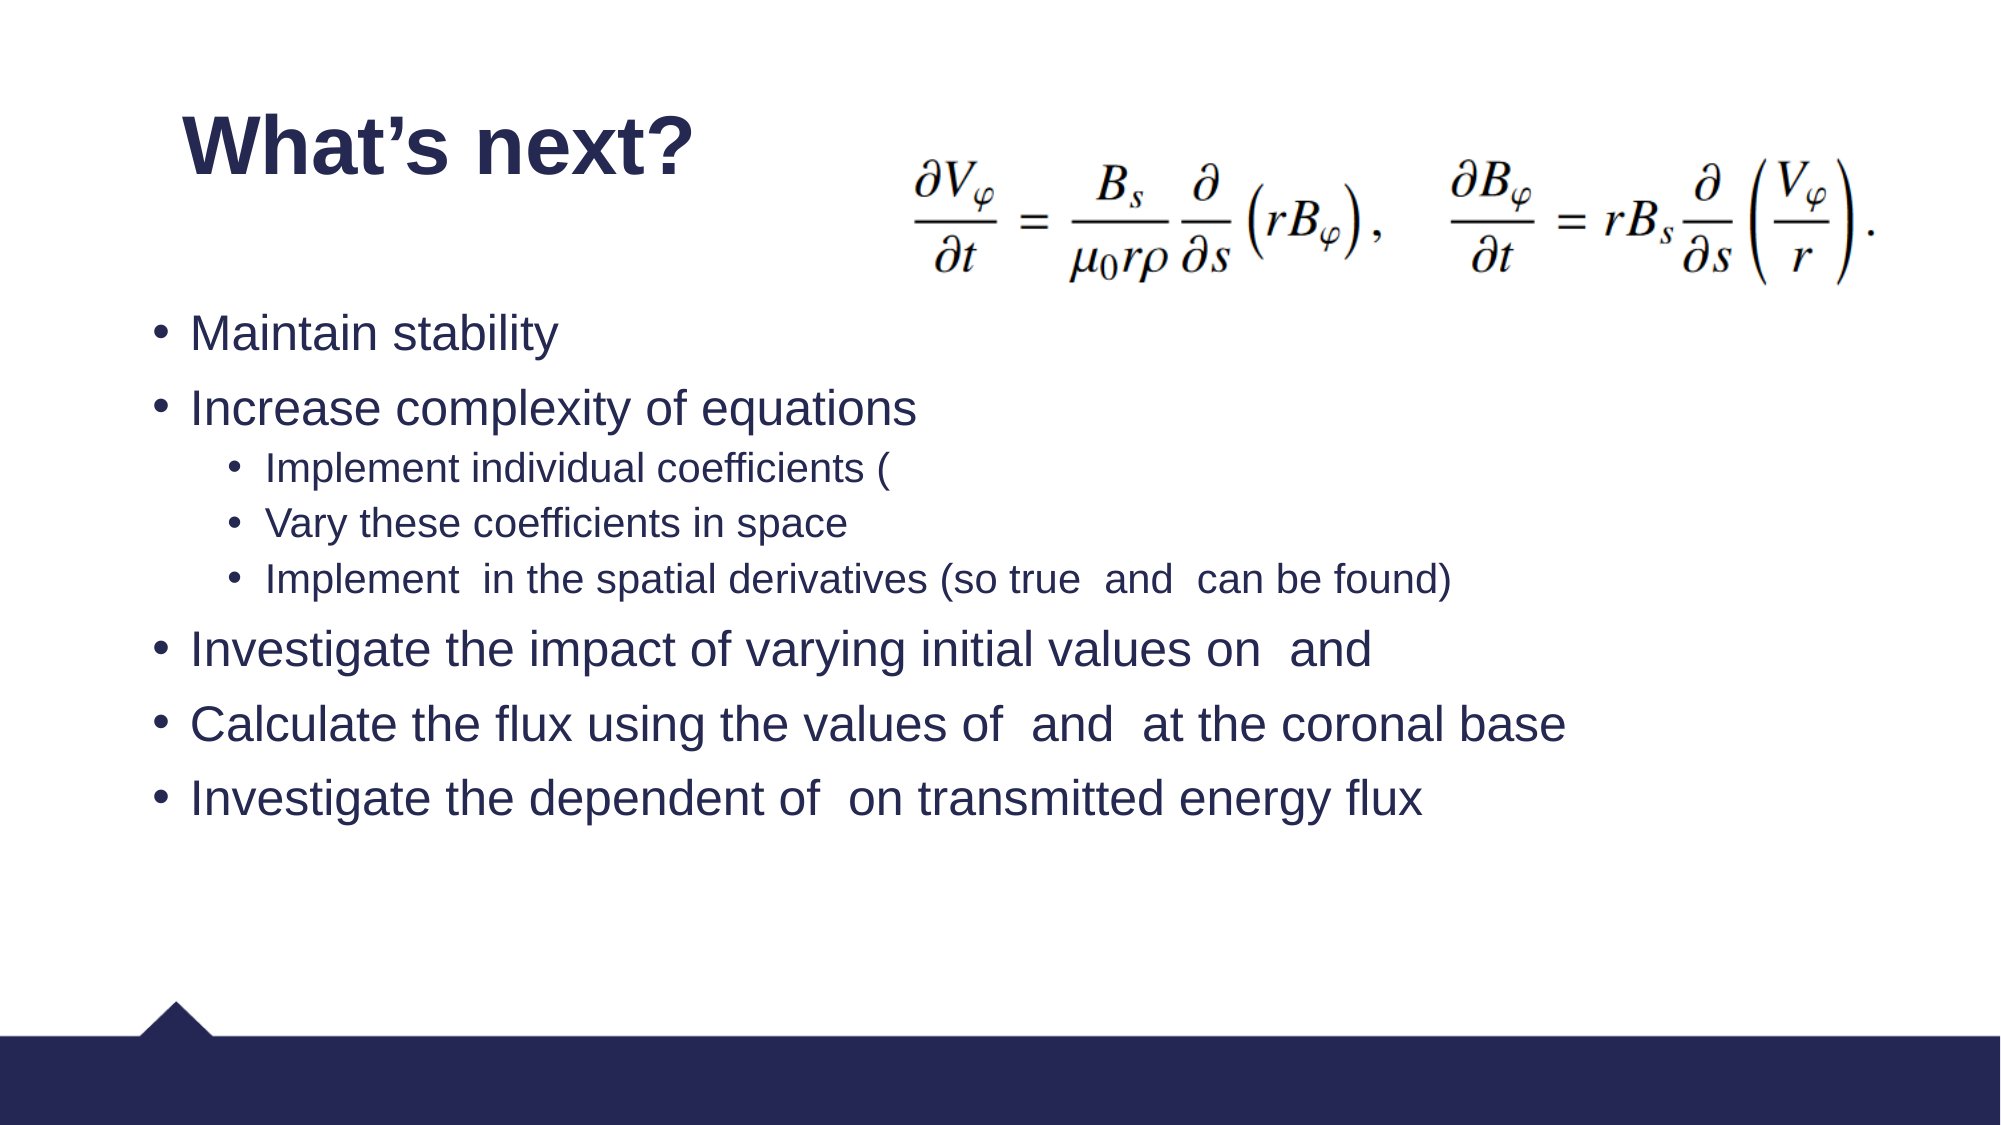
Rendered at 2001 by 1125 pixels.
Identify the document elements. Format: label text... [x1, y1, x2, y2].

picture [0, 0, 2001, 1125]
text_box What’s next? [167, 83, 712, 199]
